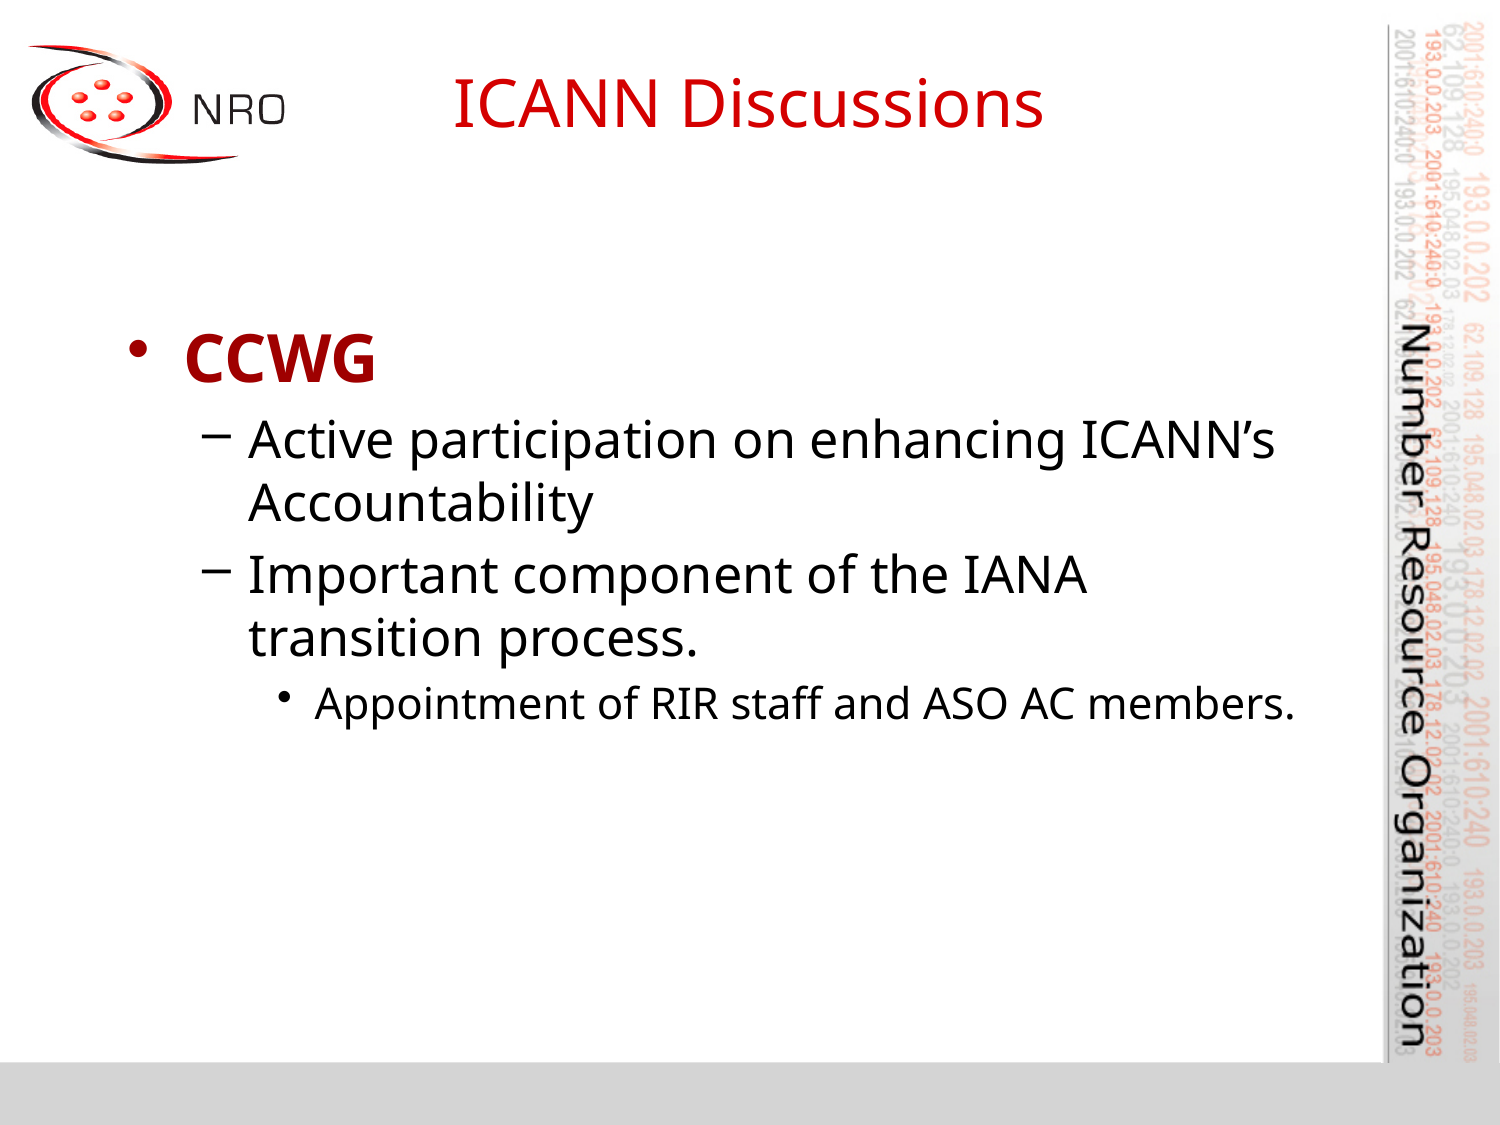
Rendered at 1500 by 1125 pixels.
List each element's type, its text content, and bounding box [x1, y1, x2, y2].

title ICANN Discussions [0, 0, 1500, 201]
picture [1381, 201, 1500, 1063]
list CCWG Active participation on enhancing ICANN’s Accountability Important component of the IANA transition process. Appointment of RIR staff and ASO AC members. [111, 225, 1330, 1043]
